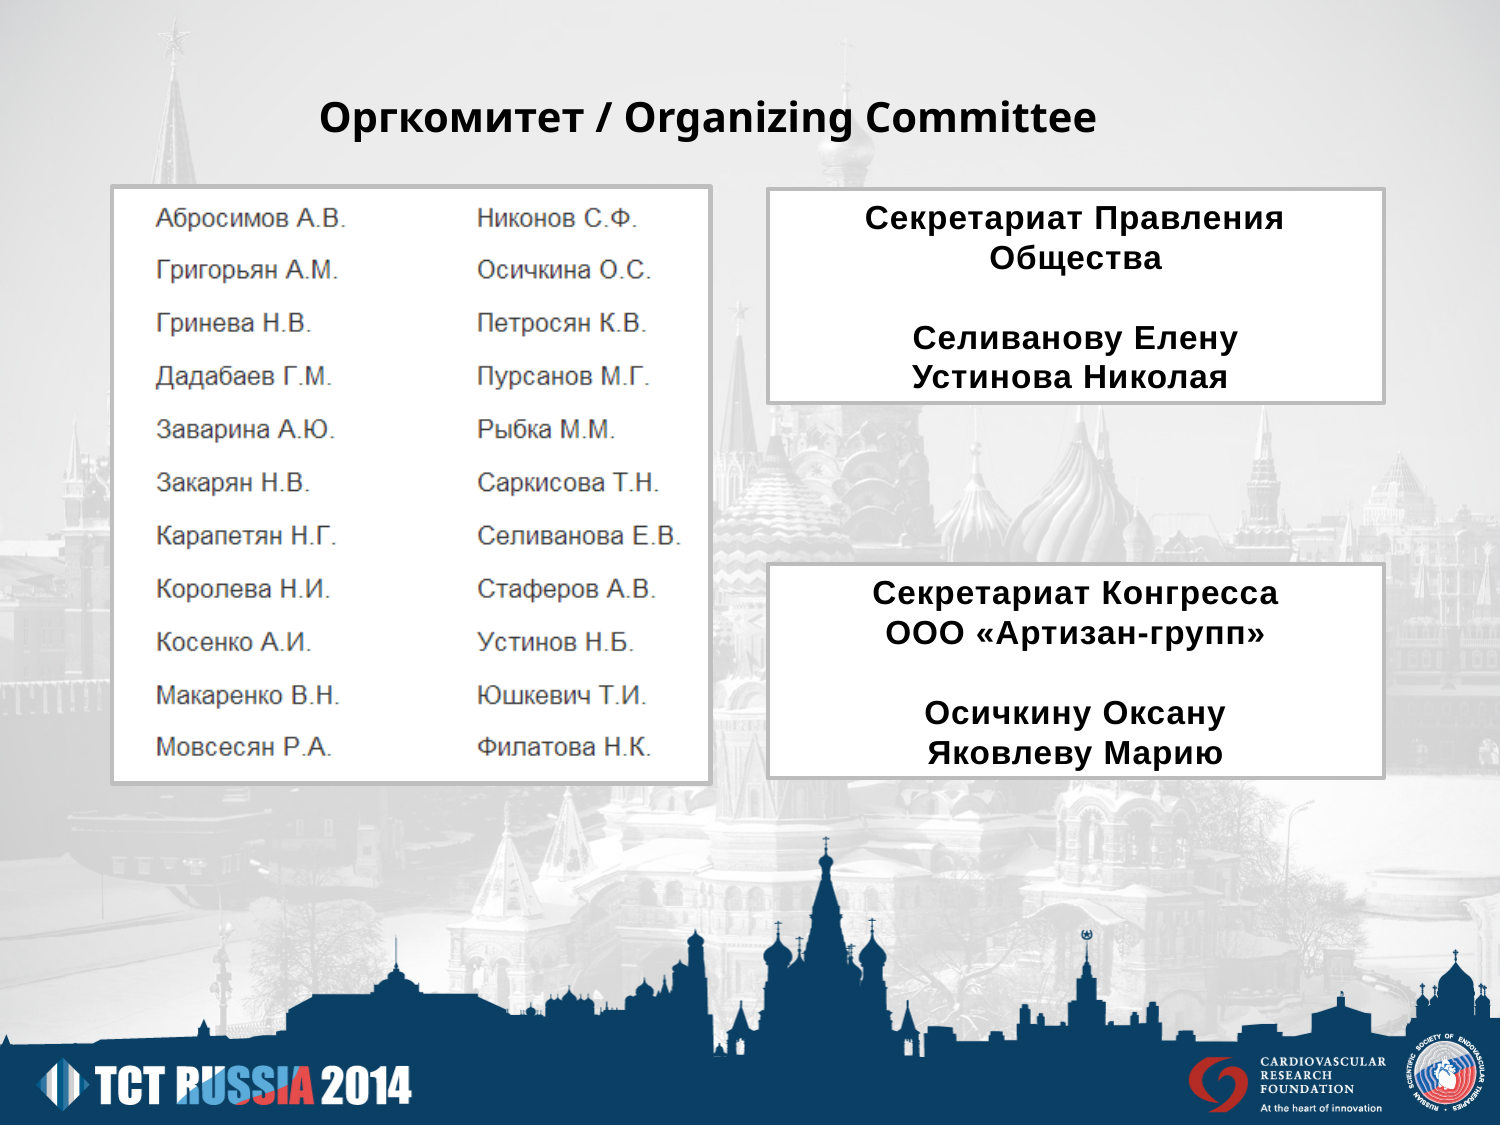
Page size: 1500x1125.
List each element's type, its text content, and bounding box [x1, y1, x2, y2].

text_box Оргкомитет / Organizing Committee [40, 83, 1387, 149]
picture [0, 0, 1500, 1125]
text_box Секретариат Конгресса ООО «Артизан-групп» Осичкину Оксану Яковлеву Марию [766, 562, 1386, 780]
text_box Секретариат Правления Общества Селиванову Елену Устинова Николая [766, 187, 1386, 405]
